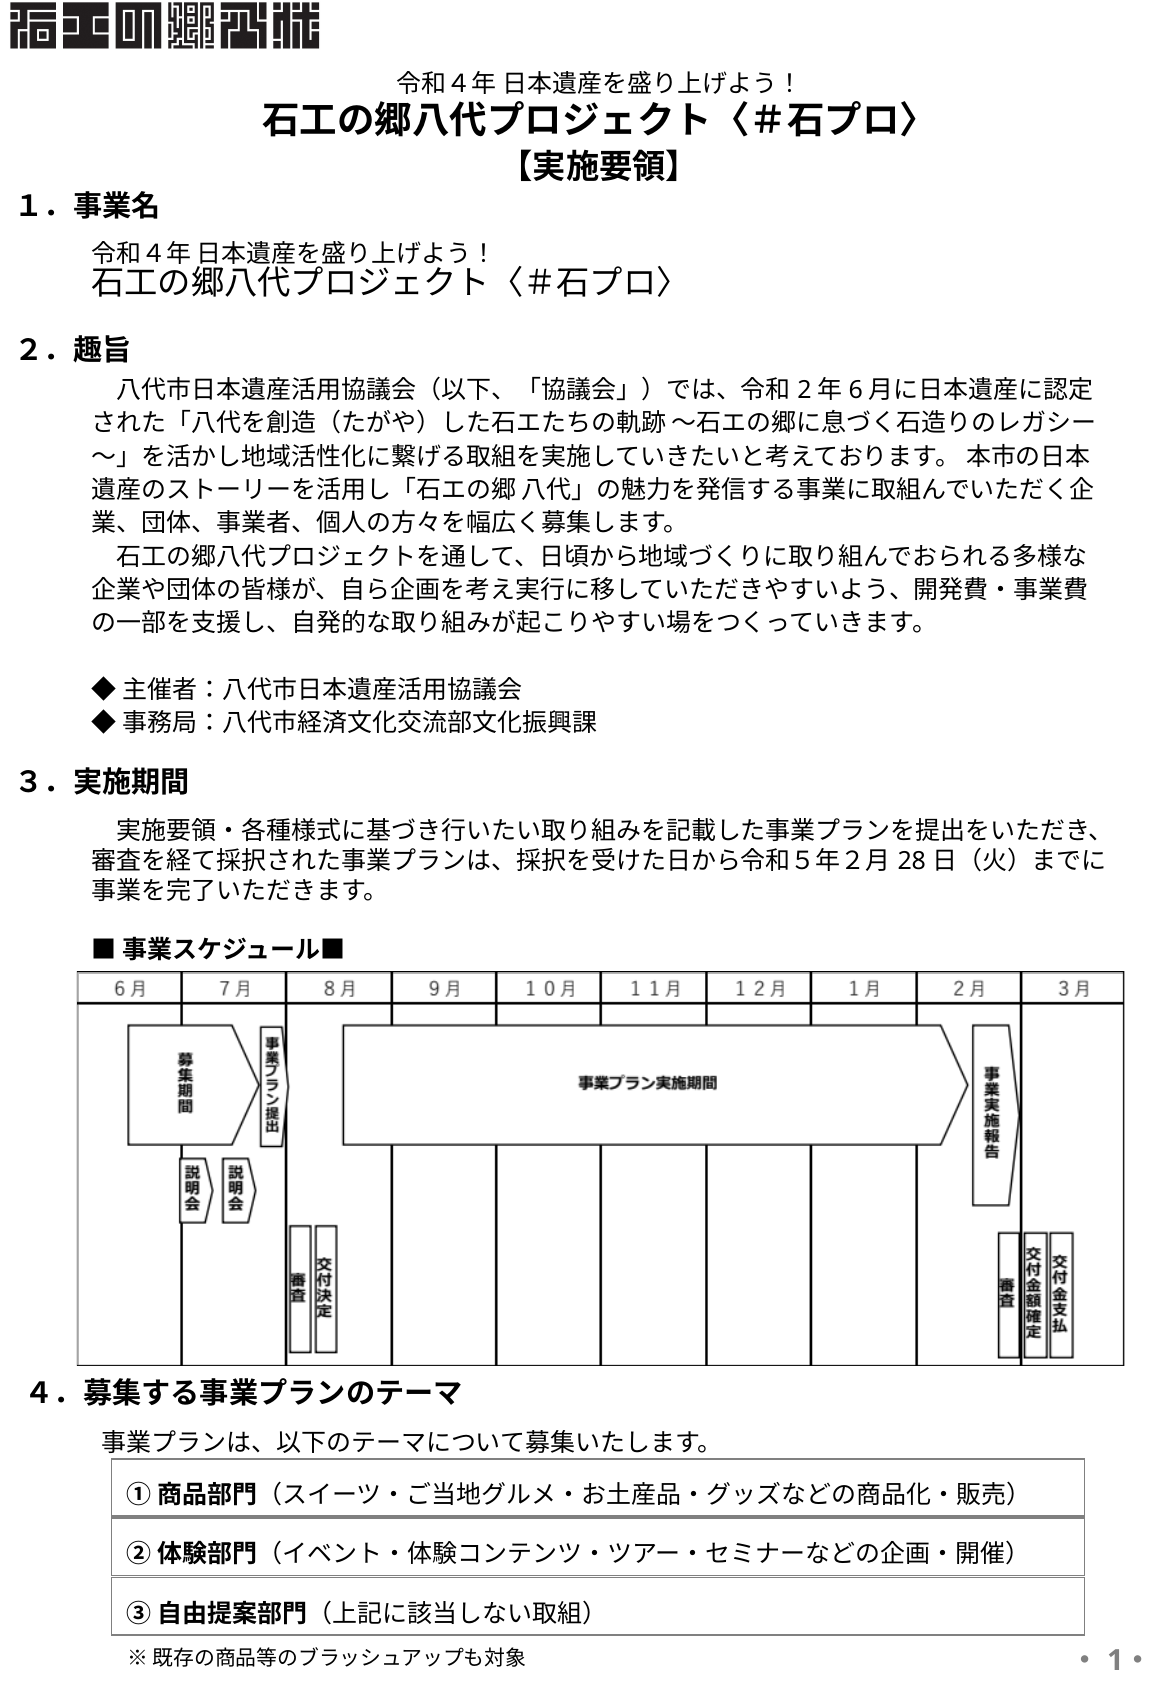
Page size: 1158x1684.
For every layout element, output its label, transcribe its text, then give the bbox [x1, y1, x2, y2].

picture [76, 971, 1125, 1366]
text_box １．事業名 [0, 179, 579, 230]
text_box 令和４年 日本遺産を盛り上げよう！ 石工の郷八代プロジェクト〈＃石プロ〉 【実施要領】 [76, 46, 1123, 193]
text_box ③自由提案部門（上記に該当しない取組） [111, 1577, 1085, 1636]
text_box 令和４年 日本遺産を盛り上げよう！ 石工の郷八代プロジェクト〈＃石プロ〉 [76, 227, 1081, 309]
text_box 事業プランは、以下のテーマについて募集いたします。 [86, 1418, 1085, 1464]
text_box 八代市日本遺産活用協議会（以下、「協議会」）では、令和2年6月に日本遺産に認定された「八代を創造（たがや）した石エたちの軌跡 ～石エの郷に息づく石造りのレガシー～」を活かし地域活性化に繋げる取組を実施していきたいと考えております。 本市の日本遺産のストーリーを活用し「石エの郷 八代」の魅力を発信する事業に取組んでいただく企業、団体、事業者、個人の方々を幅広く募集します。 石工の郷八代プロジェクトを通して、日頃から地域づくりに取り組んでおられる多様な企業や団体の皆様が、自ら企画を考え実行に移していただきやすいよう、開発費・事業費の一部を支援し、自発的な取り組みが起こりやすい場をつくっていきます。 ◆主催者：八代市日本遺産活用協議会 ◆事務局：八代市経済文化交流部文化振興課 [76, 362, 1125, 744]
text_box ※既存の商品等のブラッシュアップも対象 [112, 1637, 541, 1677]
text_box ②体験部門（イベント・体験コンテンツ・ツアー・セミナーなどの企画・開催） [111, 1517, 1085, 1577]
text_box ①商品部門（スイーツ・ご当地グルメ・お土産品・グッズなどの商品化・販売） [111, 1458, 1085, 1517]
picture [9, 1, 321, 51]
text_box ４．募集する事業プランのテーマ [9, 1366, 589, 1417]
text_box ２．趣旨 [0, 323, 579, 374]
text_box 実施要領・各種様式に基づき行いたい取り組みを記載した事業プランを提出をいただき、審査を経て採択された事業プランは、採択を受けた日から令和５年２月28日（火）までに事業を完了いただきます。 ■事業スケジュール■ [76, 806, 1123, 971]
text_box ３．実施期間 [0, 756, 579, 807]
